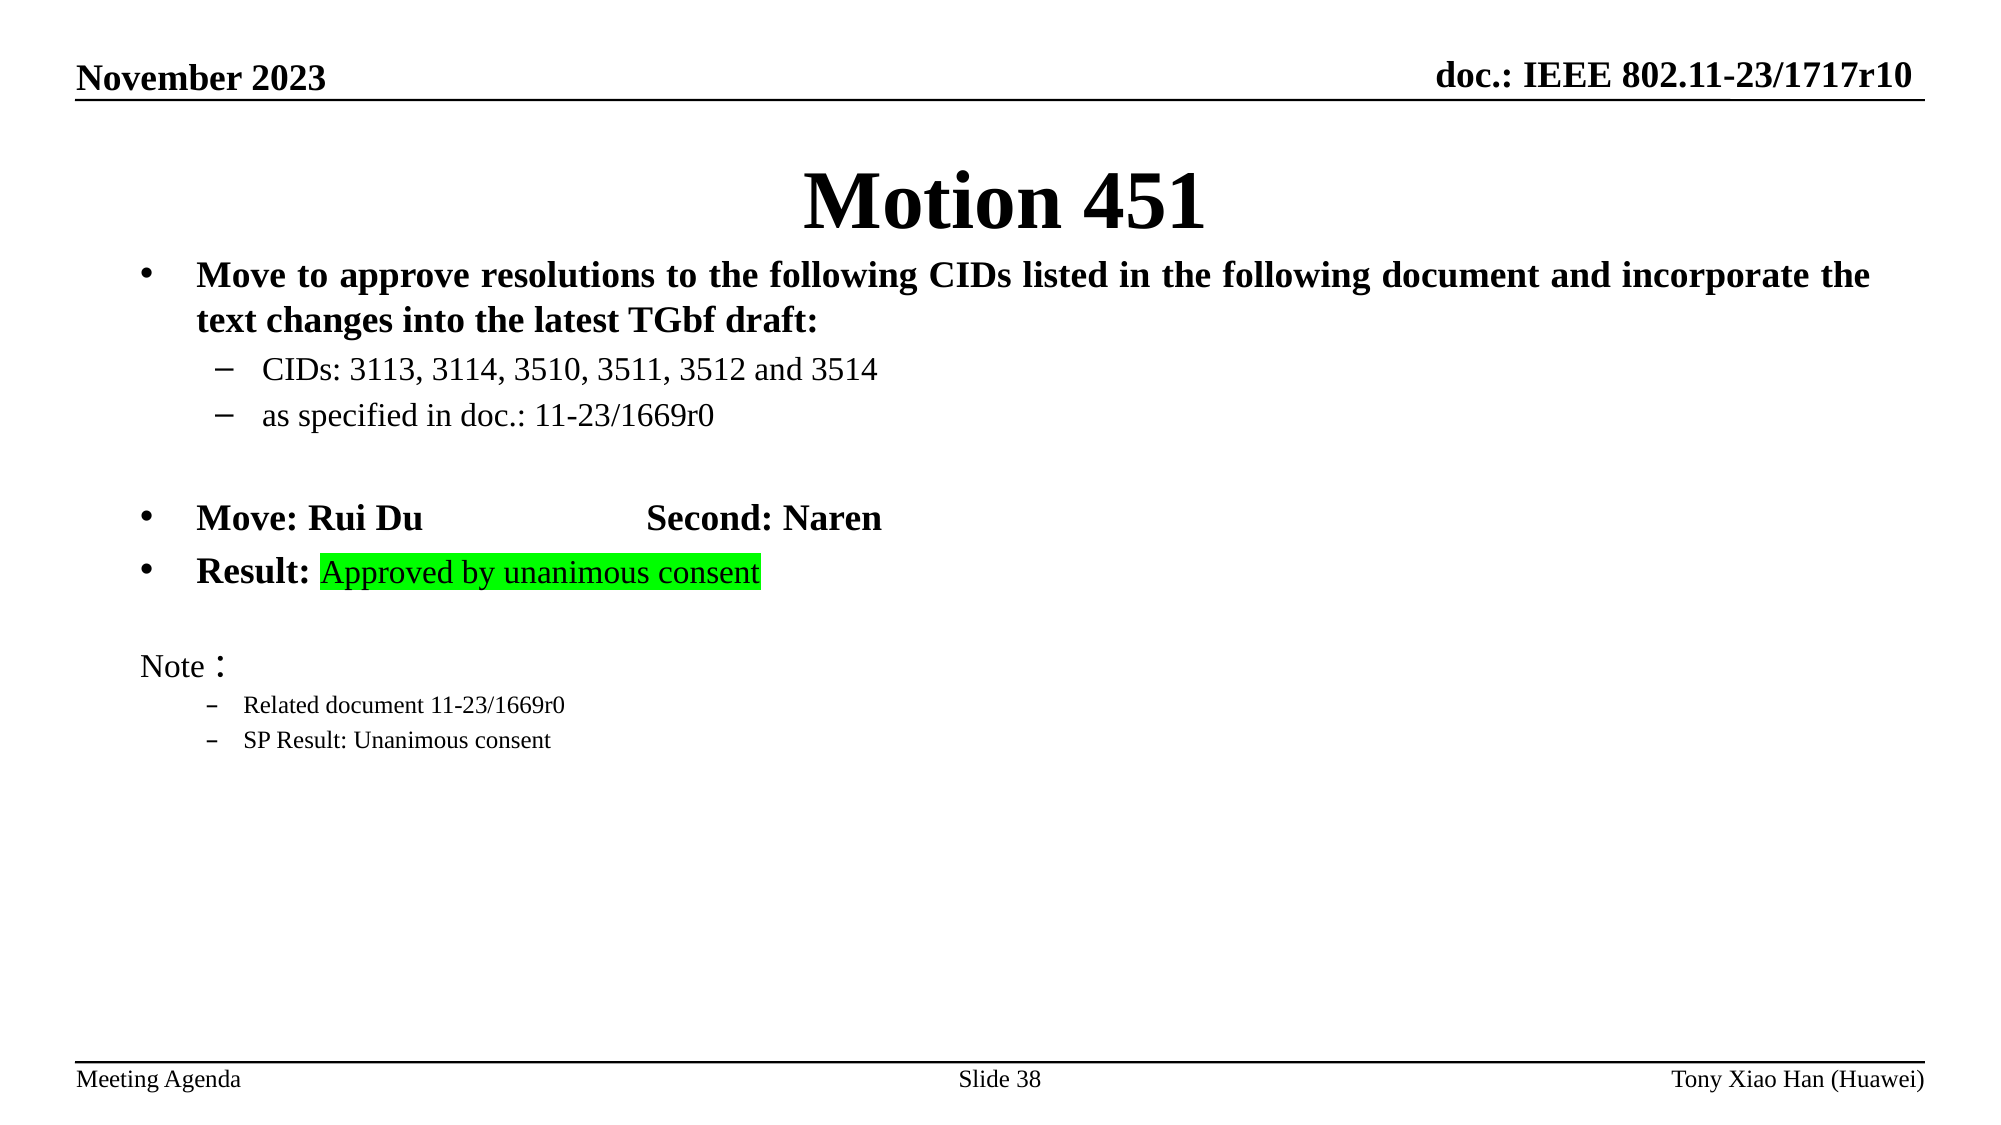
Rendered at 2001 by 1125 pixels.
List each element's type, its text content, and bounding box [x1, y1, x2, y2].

text_box Motion 451 [368, 137, 1644, 212]
text_box Move to approve resolutions to the following CIDs listed in the following document and incorporate the text changes into the latest TGbf draft: CIDs: 3113, 3114, 3510, 3511, 3512 and 3514 as specified in doc.: 11-23/1669r0 Move: Rui Du Second: Naren Result: Approved by unanimous consent Note： Related document 11-23/1669r0 SP Result: Unanimous consent [125, 212, 1888, 988]
